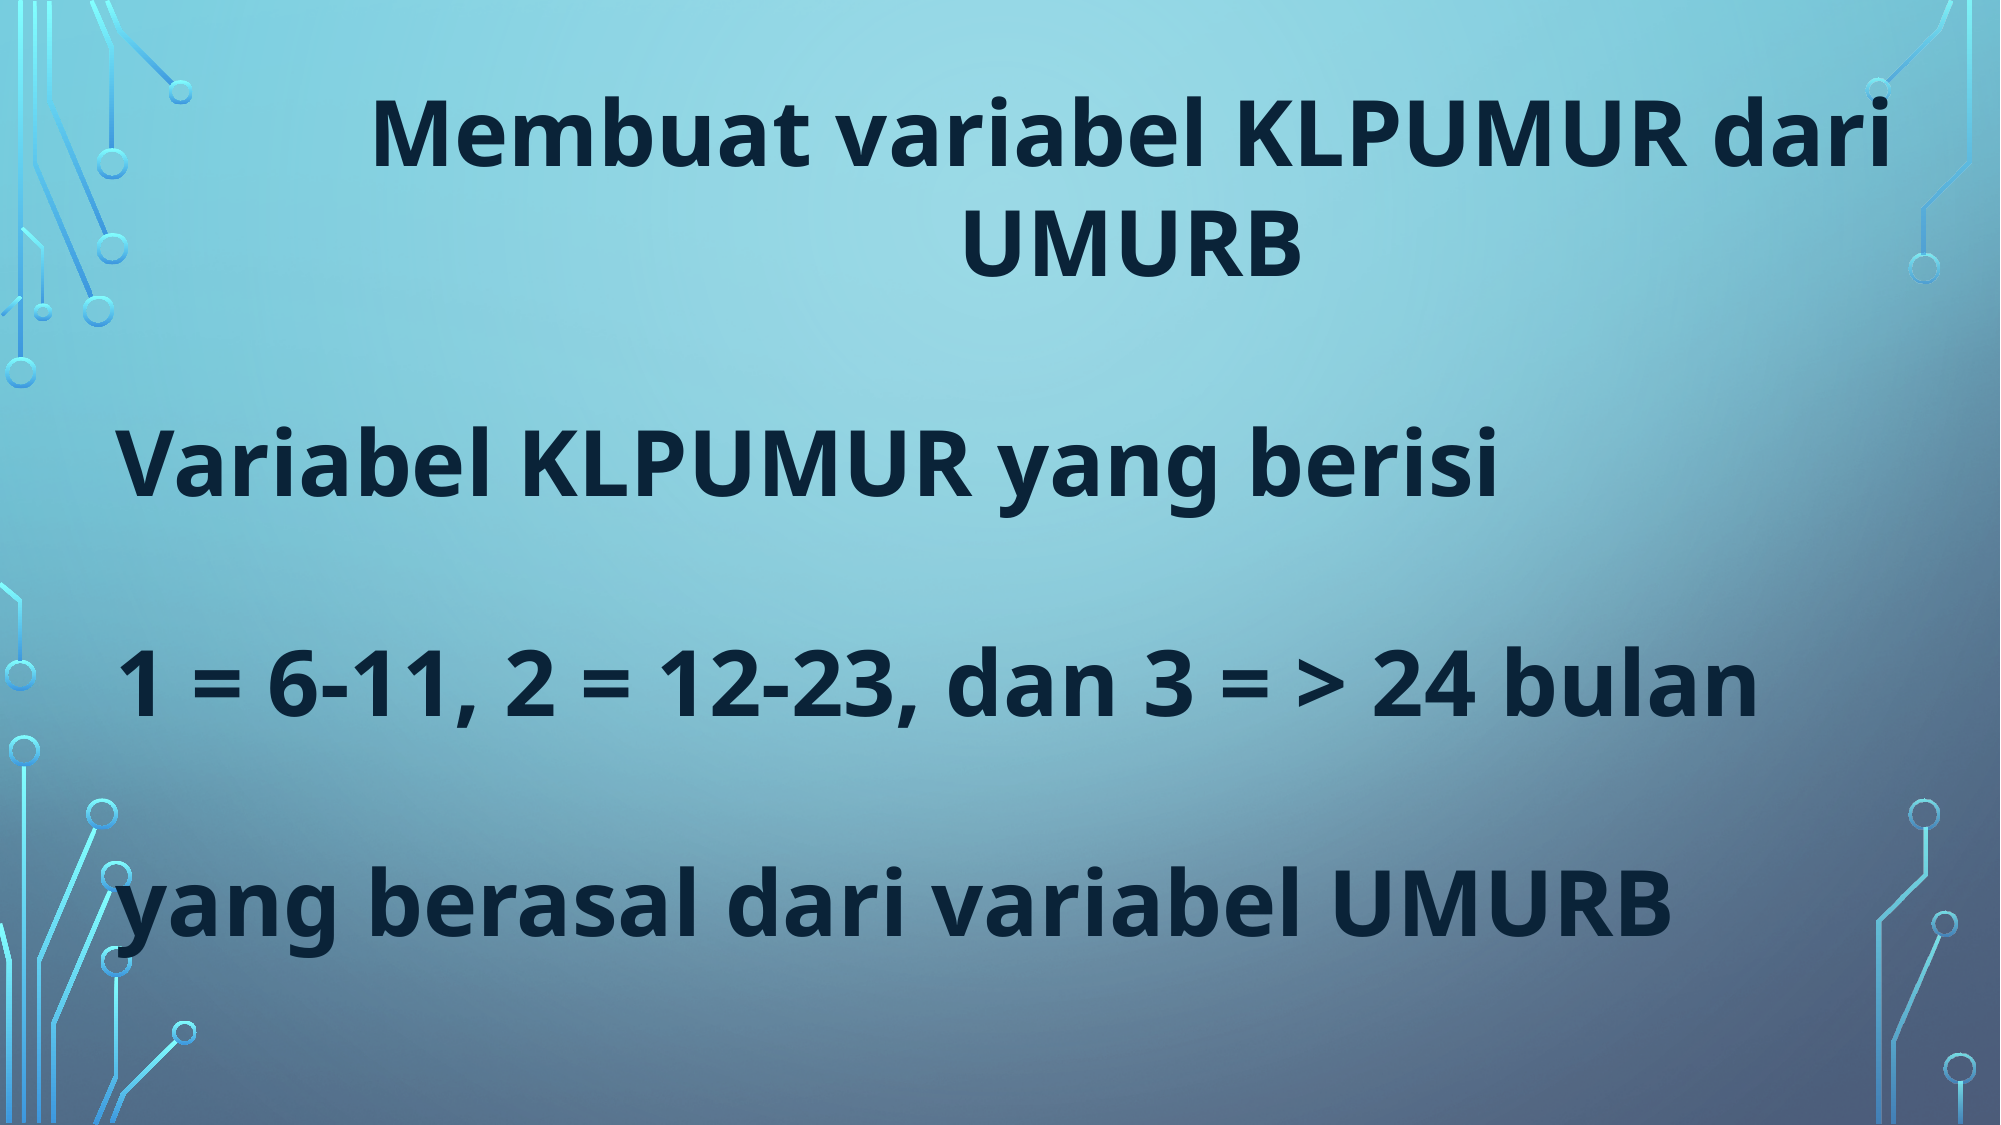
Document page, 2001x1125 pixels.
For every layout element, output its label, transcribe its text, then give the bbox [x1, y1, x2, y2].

text_box Membuat variabel KLPUMUR dari UMURB Variabel KLPUMUR yang berisi 1 = 6-11, 2 = 12-23, dan 3 = > 24 bulan yang berasal dari variabel UMURB [100, 67, 1939, 963]
